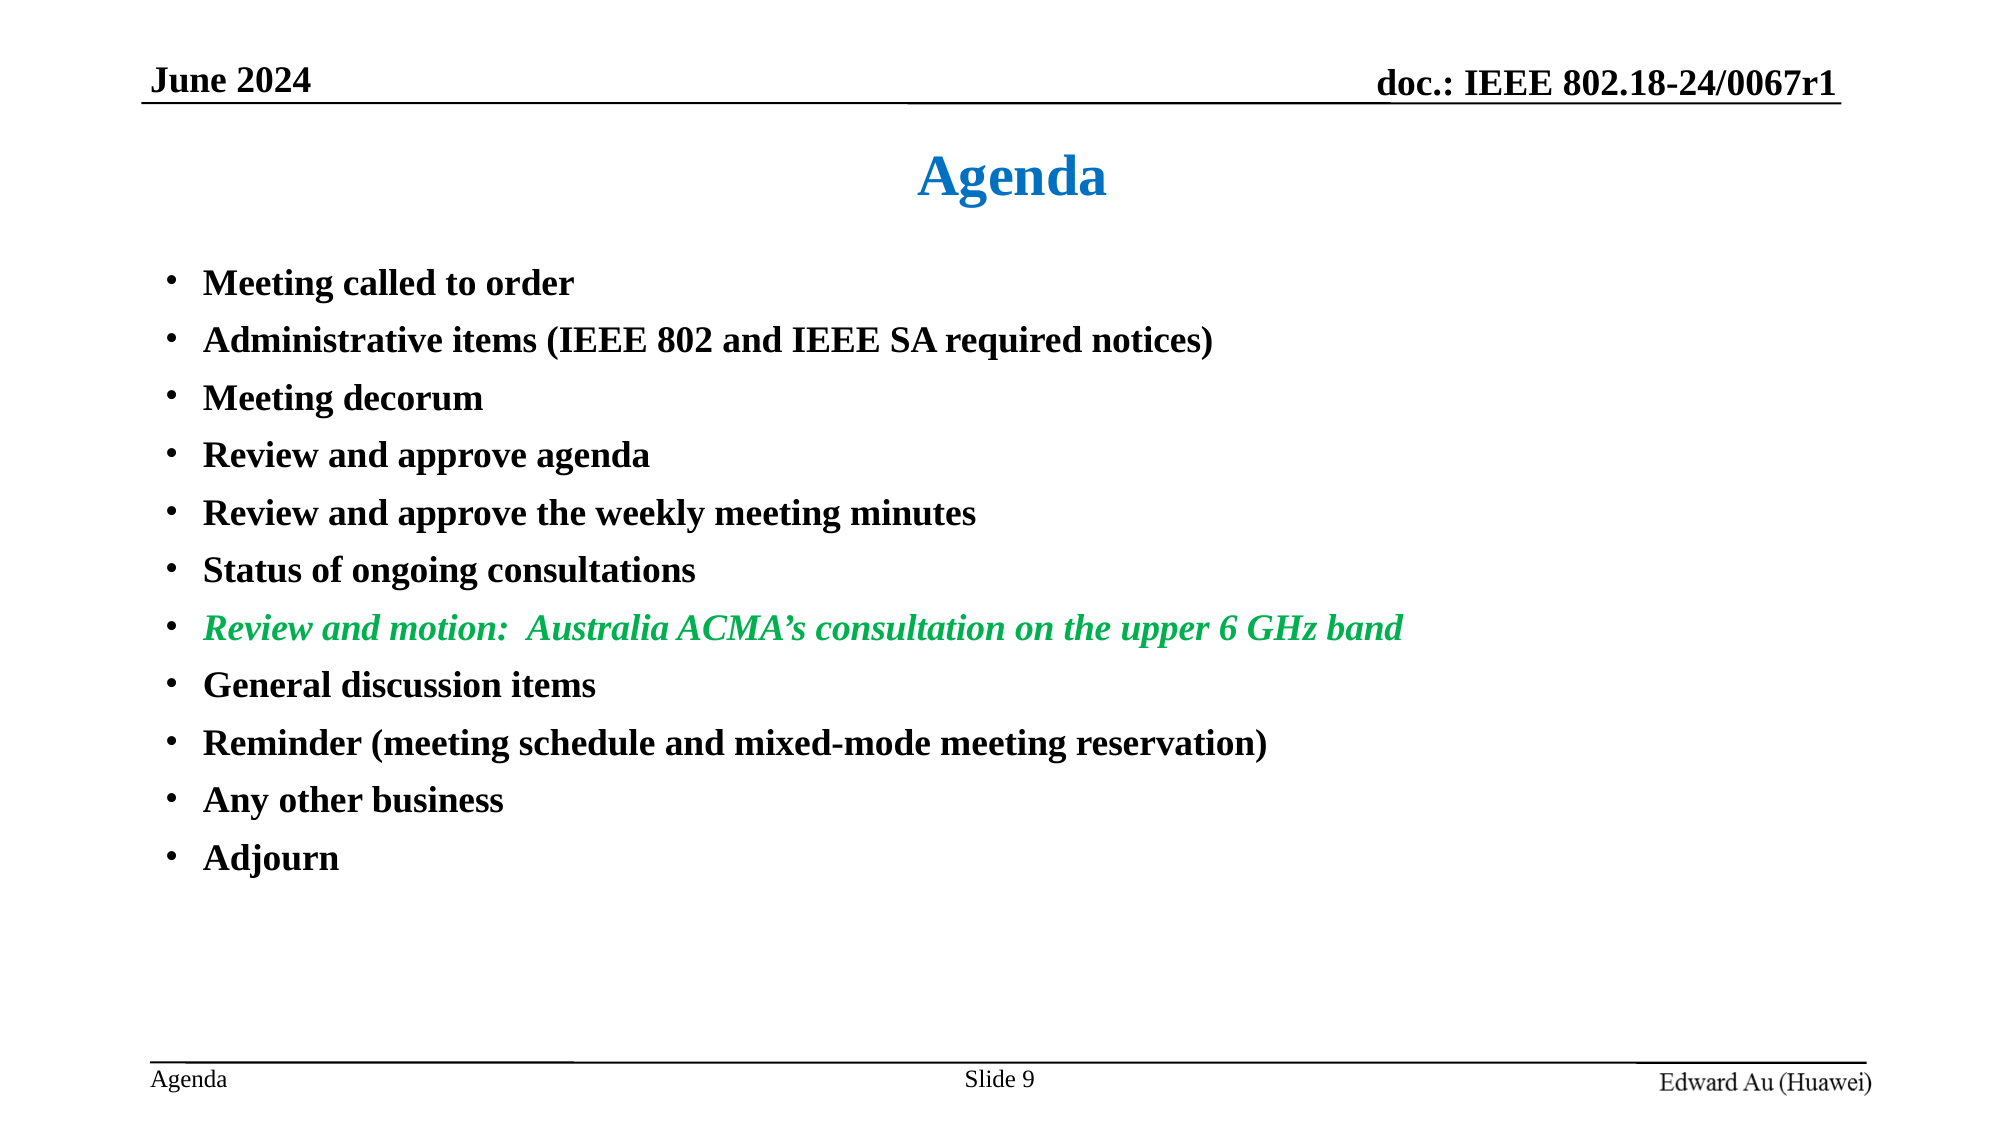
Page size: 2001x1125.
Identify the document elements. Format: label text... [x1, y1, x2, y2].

picture [1174, 1058, 1887, 1113]
title Agenda [162, 99, 1864, 246]
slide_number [149, 54, 651, 101]
list Meeting called to order Administrative items (IEEE 802 and IEEE SA required notices) Meeting decorum Review and approve agenda Review and approve the weekly meeting minutes Status of ongoing consultations Review and motion: Australia ACMA’s consultation on the upper 6 GHz band General discussion items Reminder (meeting schedule and mixed-mode meeting reservation) Any other business Adjourn [149, 250, 1887, 1059]
slide_number Slide 9 [933, 1061, 1067, 1123]
